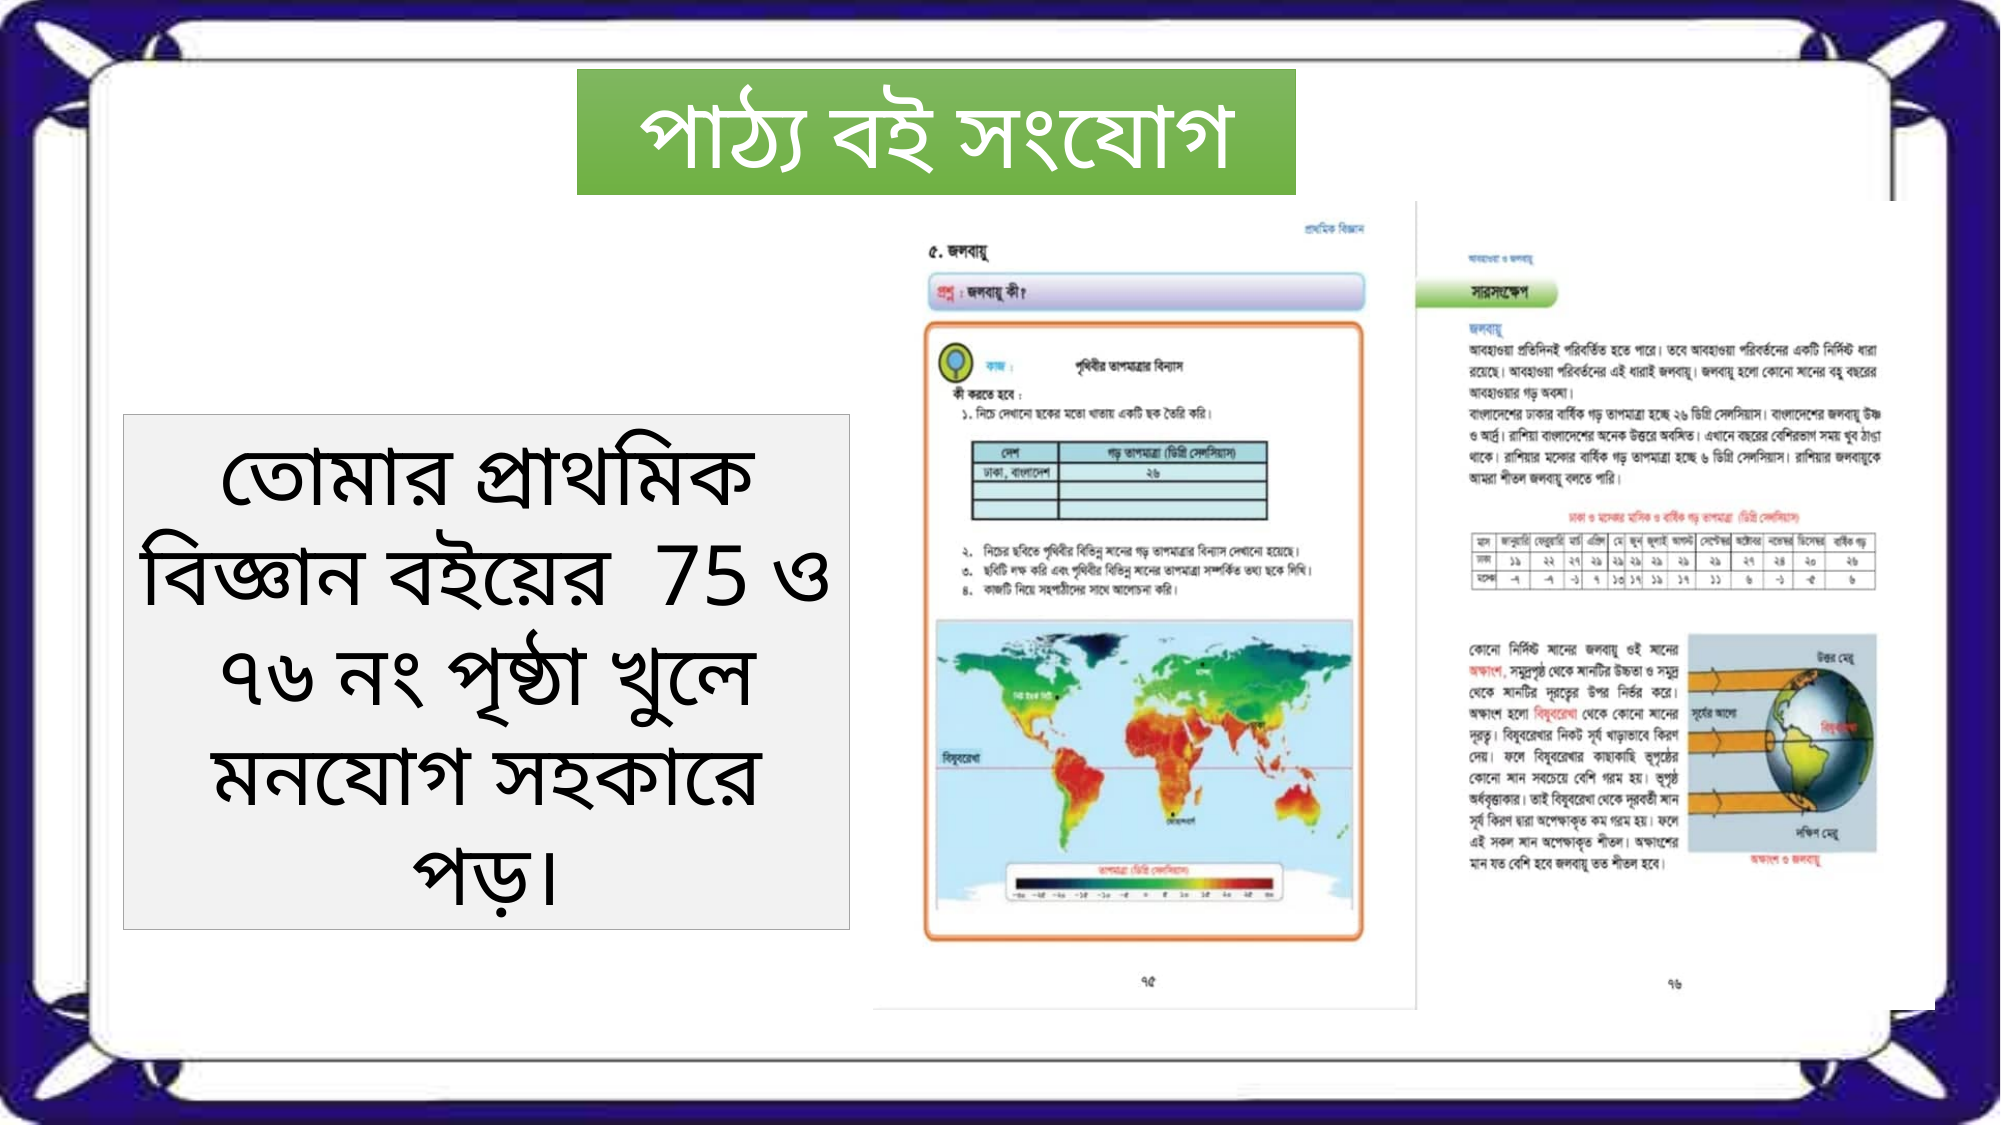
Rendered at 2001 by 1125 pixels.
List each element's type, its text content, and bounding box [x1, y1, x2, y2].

picture [0, 0, 2001, 1125]
text_box তোমার প্রাথমিক বিজ্ঞান বইয়ের 75 ও ৭৬ নং পৃষ্ঠা খুলে মনযোগ সহকারে পড়। [123, 414, 850, 930]
text_box পাঠ্য বই সংযোগ [577, 69, 1296, 195]
